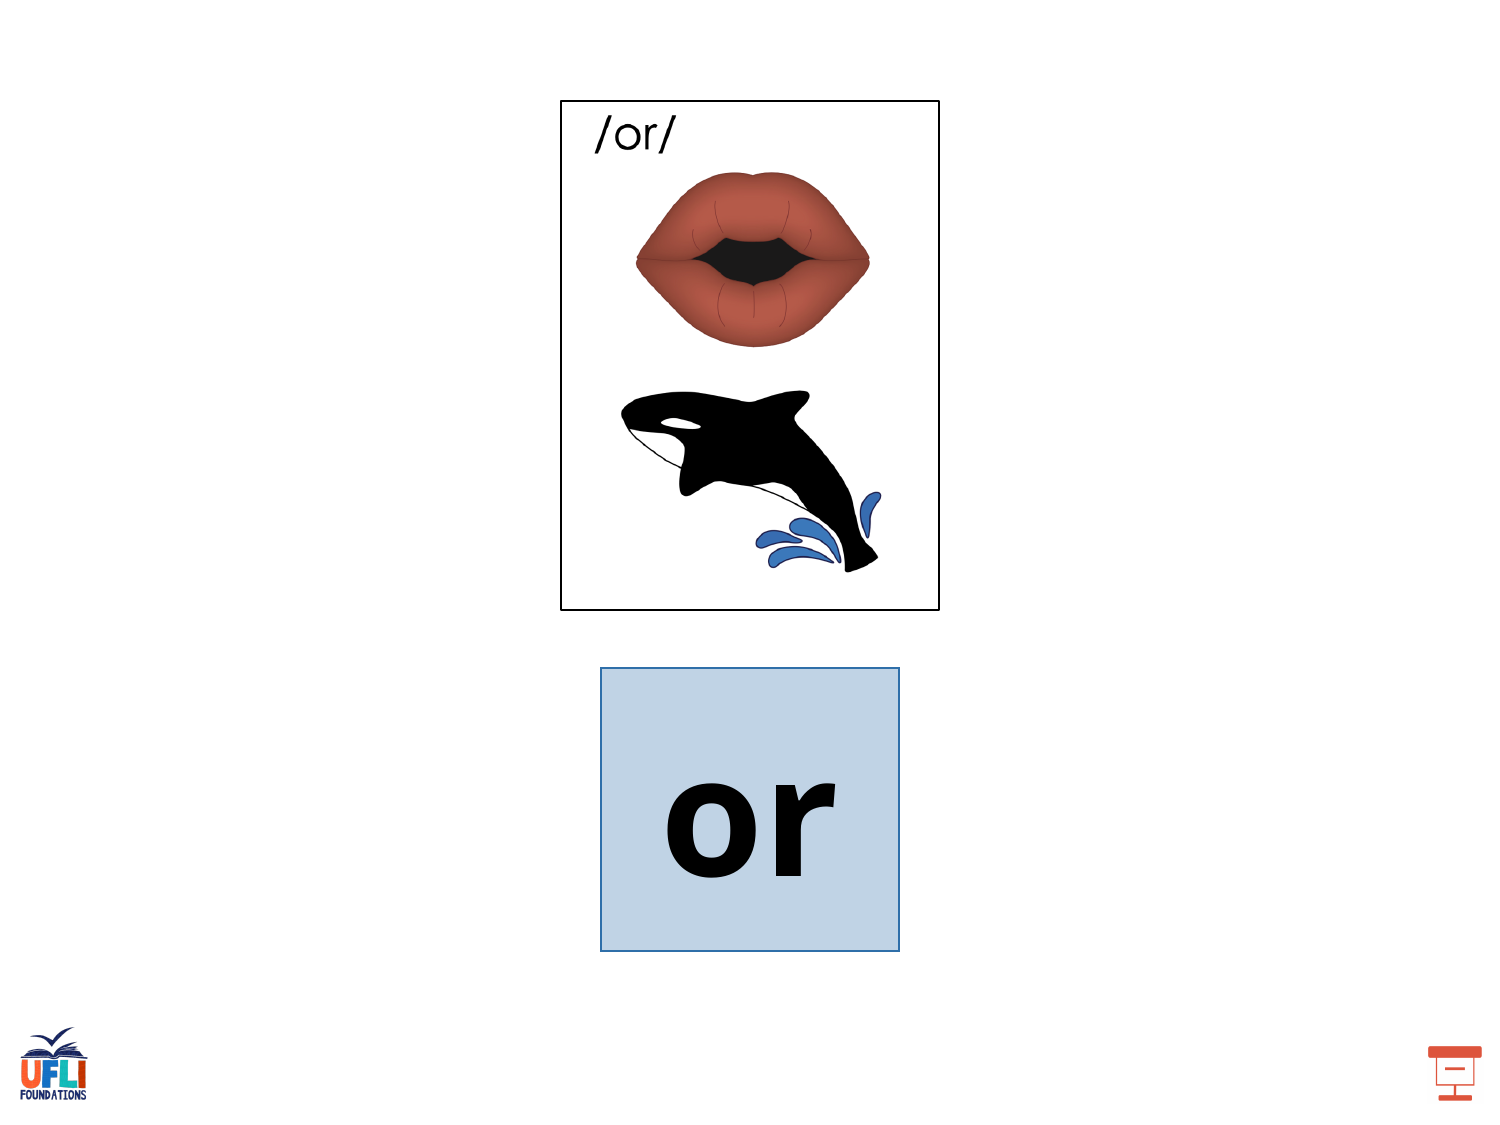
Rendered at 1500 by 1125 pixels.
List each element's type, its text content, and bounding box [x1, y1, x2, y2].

picture [1427, 1043, 1484, 1104]
picture [561, 102, 938, 609]
picture [16, 1027, 90, 1103]
text_box or [600, 667, 900, 952]
